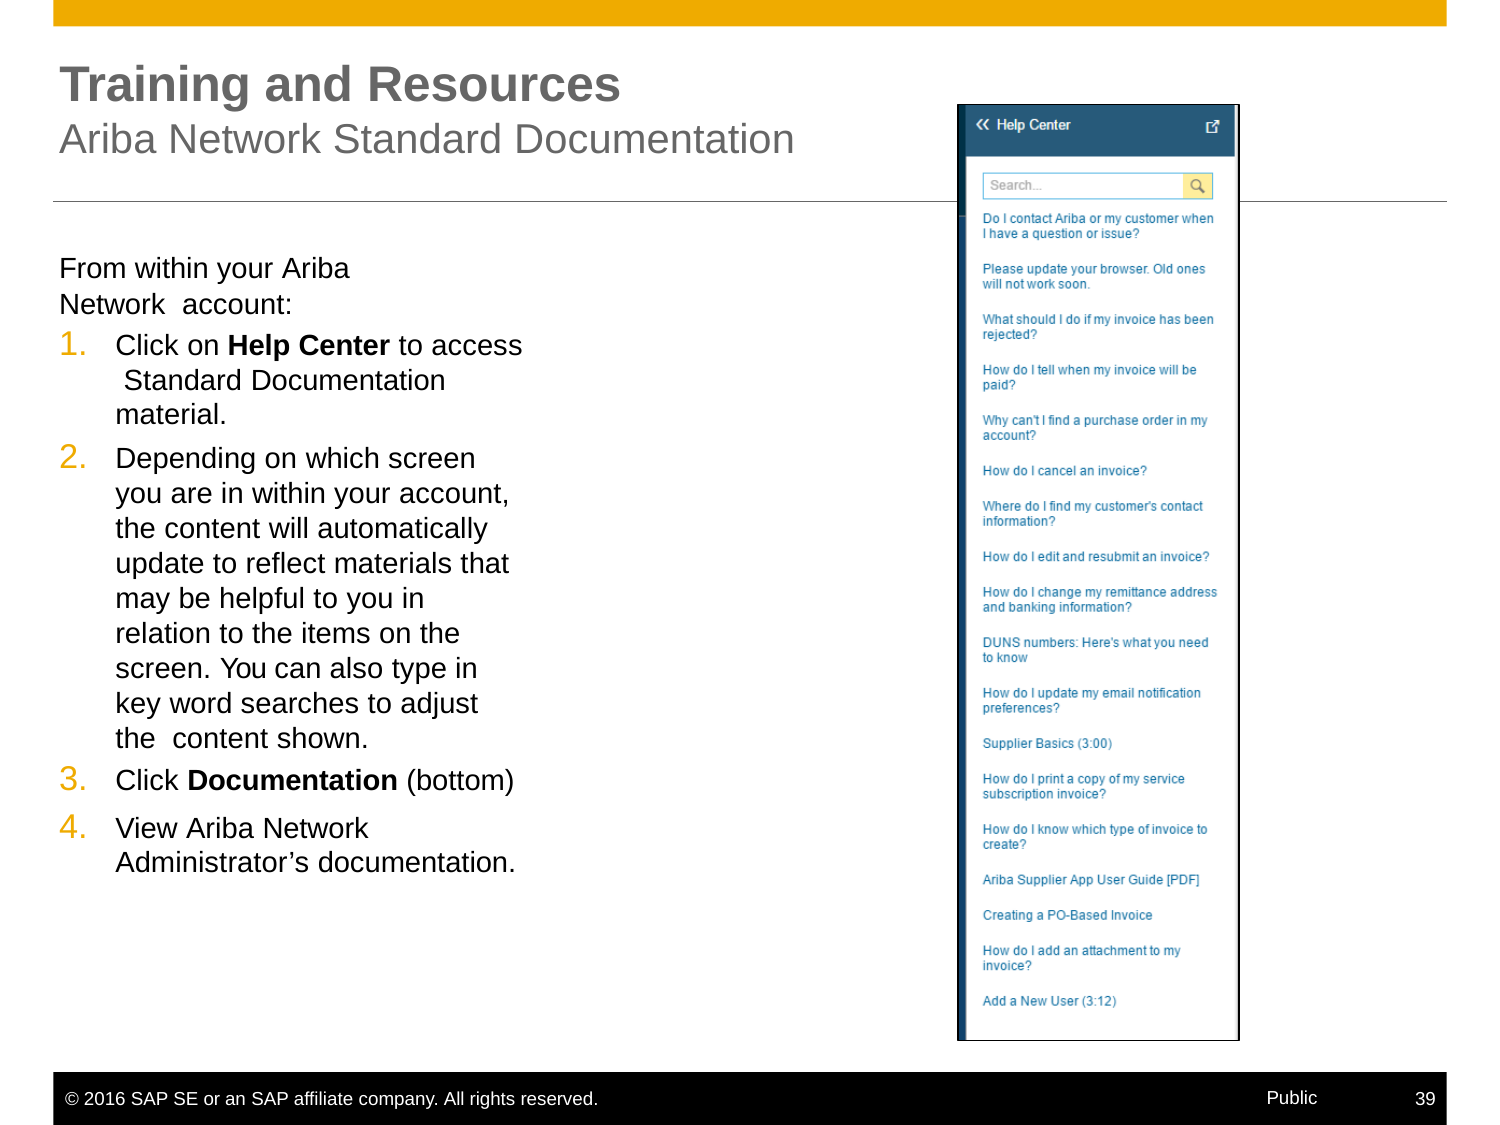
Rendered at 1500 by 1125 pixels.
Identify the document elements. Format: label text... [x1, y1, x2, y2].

title Training and Resources [57, 49, 628, 109]
text_box Ariba Network Standard Documentation From within your Ariba Network account: Click on Help Center to access Standard Documentation material. Depending on which screen you are in within your account, the content will automatically update to reflect materials that may be helpful to you in relation to the items on the screen. You can also type in key word searches to adjust the content shown. Click Documentation (bottom) View Ariba Network Administrator’s documentation. [57, 109, 796, 879]
text_box [53, 1072, 1447, 1125]
text_box [957, 104, 1239, 1041]
footer © 2016 SAP SE or an SAP affiliate company. All rights reserved. [62, 1086, 606, 1125]
slide_number Public [1264, 1085, 1321, 1125]
slide_number 39 [1410, 1086, 1441, 1125]
